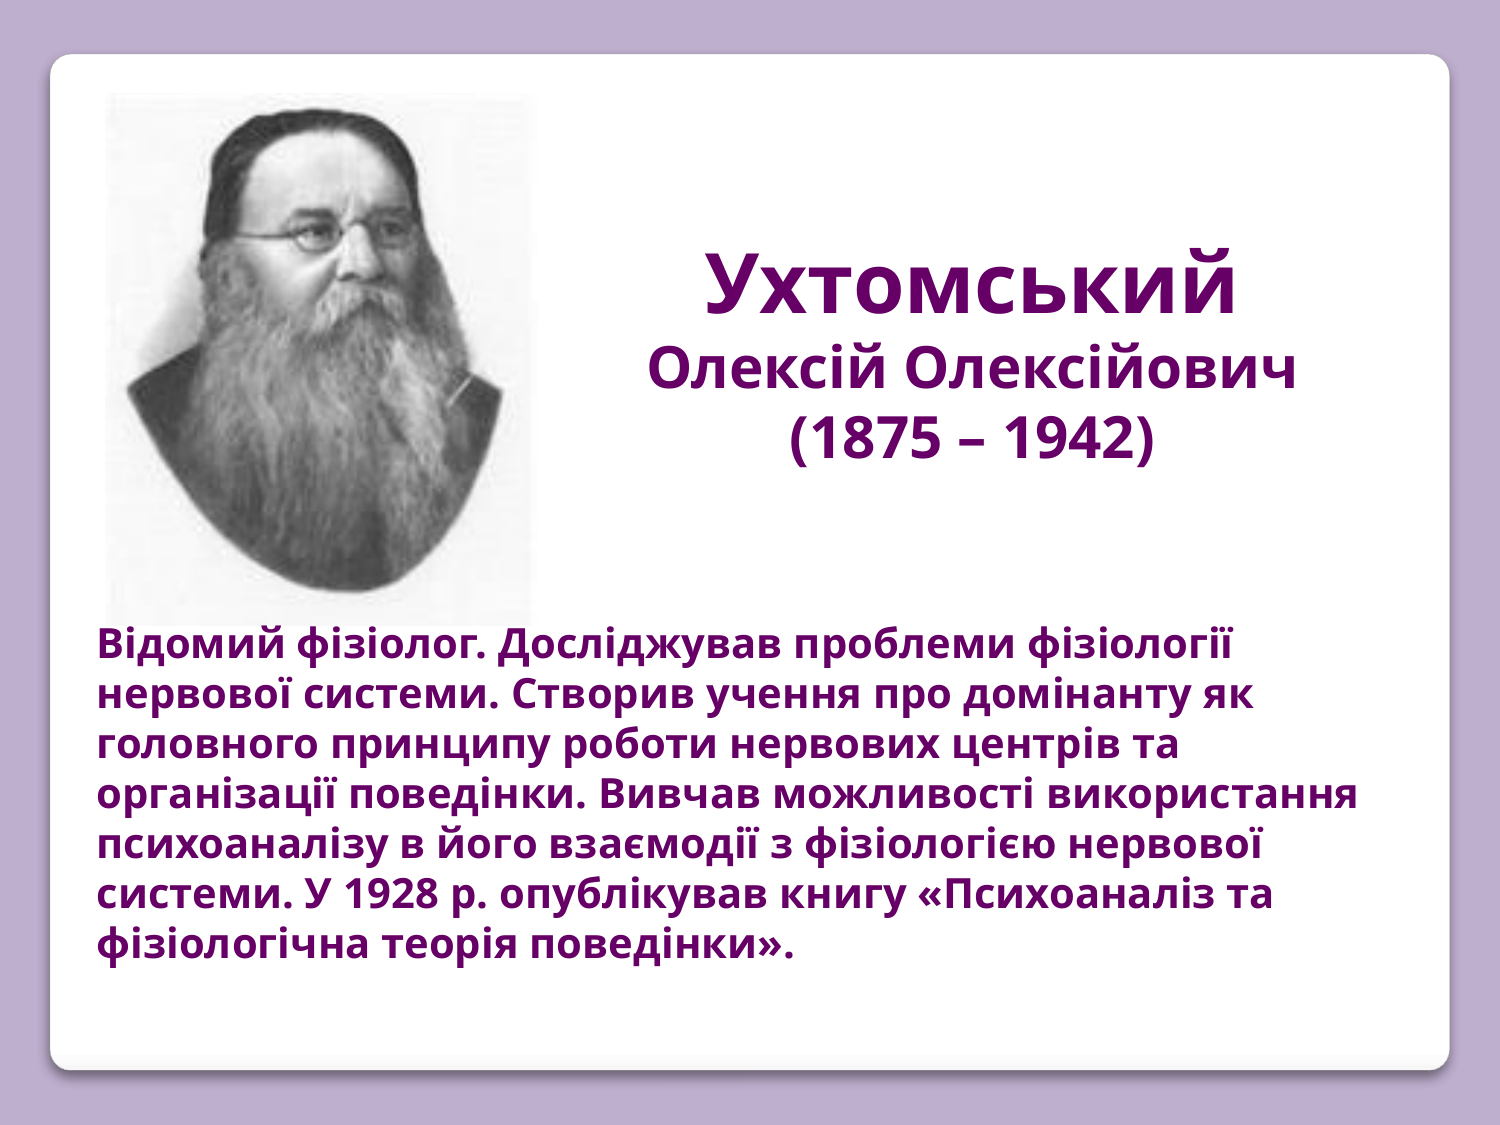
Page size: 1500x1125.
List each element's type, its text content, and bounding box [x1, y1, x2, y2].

picture [104, 93, 539, 626]
text_box Ухтомський Олексій Олексійович (1875 – 1942) [574, 222, 1371, 478]
text_box Відомий фізіолог. Досліджував проблеми фізіології нервової системи. Створив учення про домінанту як головного принципу роботи нервових центрів та організації поведінки. Вивчав можливості використання психоаналізу в його взаємодії з фізіологією нервової системи. У 1928 р. опублікував книгу «Психоаналіз та фізіологічна теорія поведінки». [81, 609, 1407, 975]
